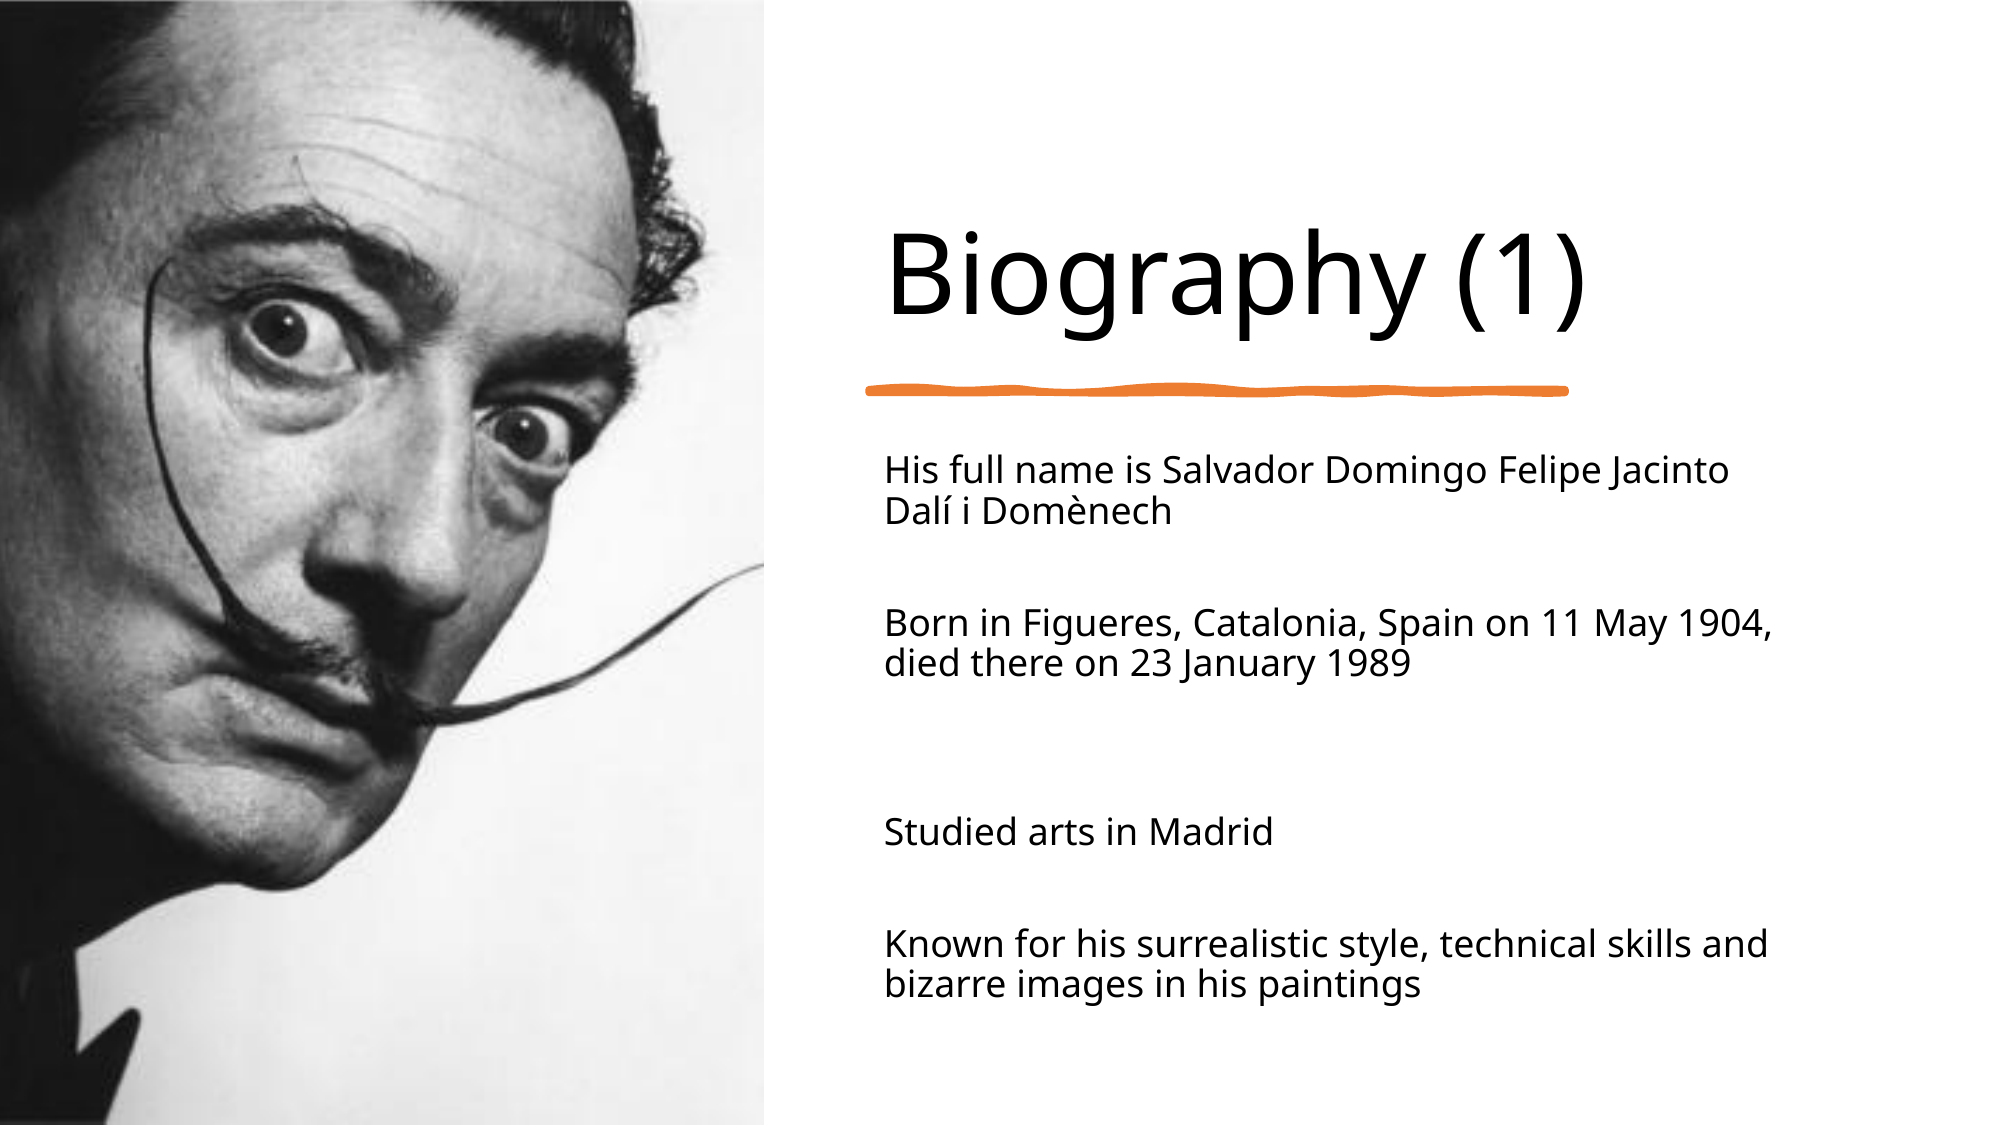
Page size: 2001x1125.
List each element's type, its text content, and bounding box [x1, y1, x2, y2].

text_box [764, 0, 2000, 1125]
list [0, 0, 764, 1125]
title Biography (1) [869, 53, 1895, 347]
text_box [867, 385, 1567, 396]
list His full name is Salvador Domingo Felipe Jacinto Dalí i Domènech Born in Figueres, Catalonia, Spain on 11 May 1904, died there on 23 January 1989 Studied arts in Madrid Known for his surrealistic style, technical skills and bizarre images in his paintings [869, 443, 1816, 1016]
